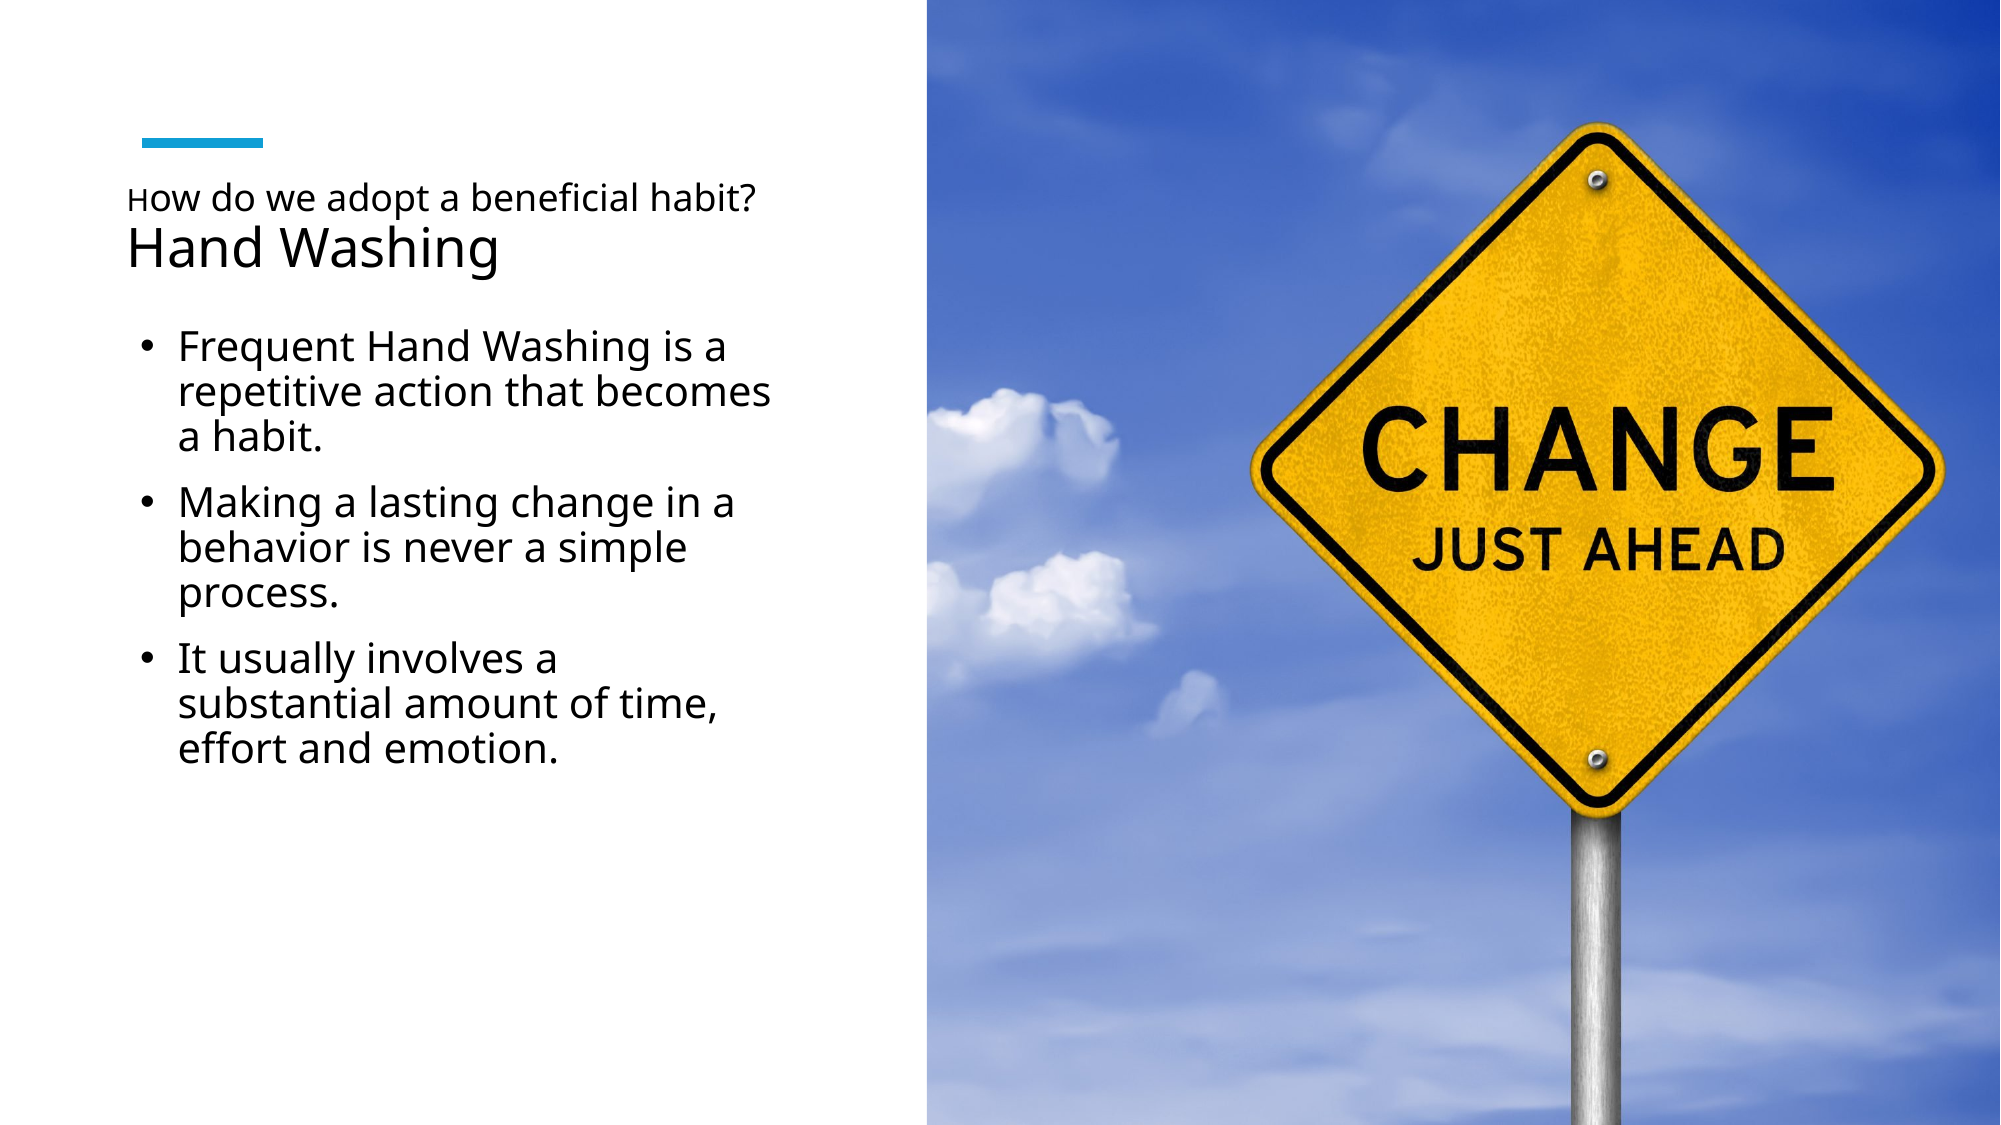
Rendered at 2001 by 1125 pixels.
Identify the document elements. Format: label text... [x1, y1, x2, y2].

picture [926, 0, 2000, 1125]
title How do we adopt a beneficial habit? Hand Washing [111, 171, 828, 289]
list Frequent Hand Washing is a repetitive action that becomes a habit. Making a lasting change in a behavior is never a simple process. It usually involves a substantial amount of time, effort and emotion. [125, 317, 796, 1008]
